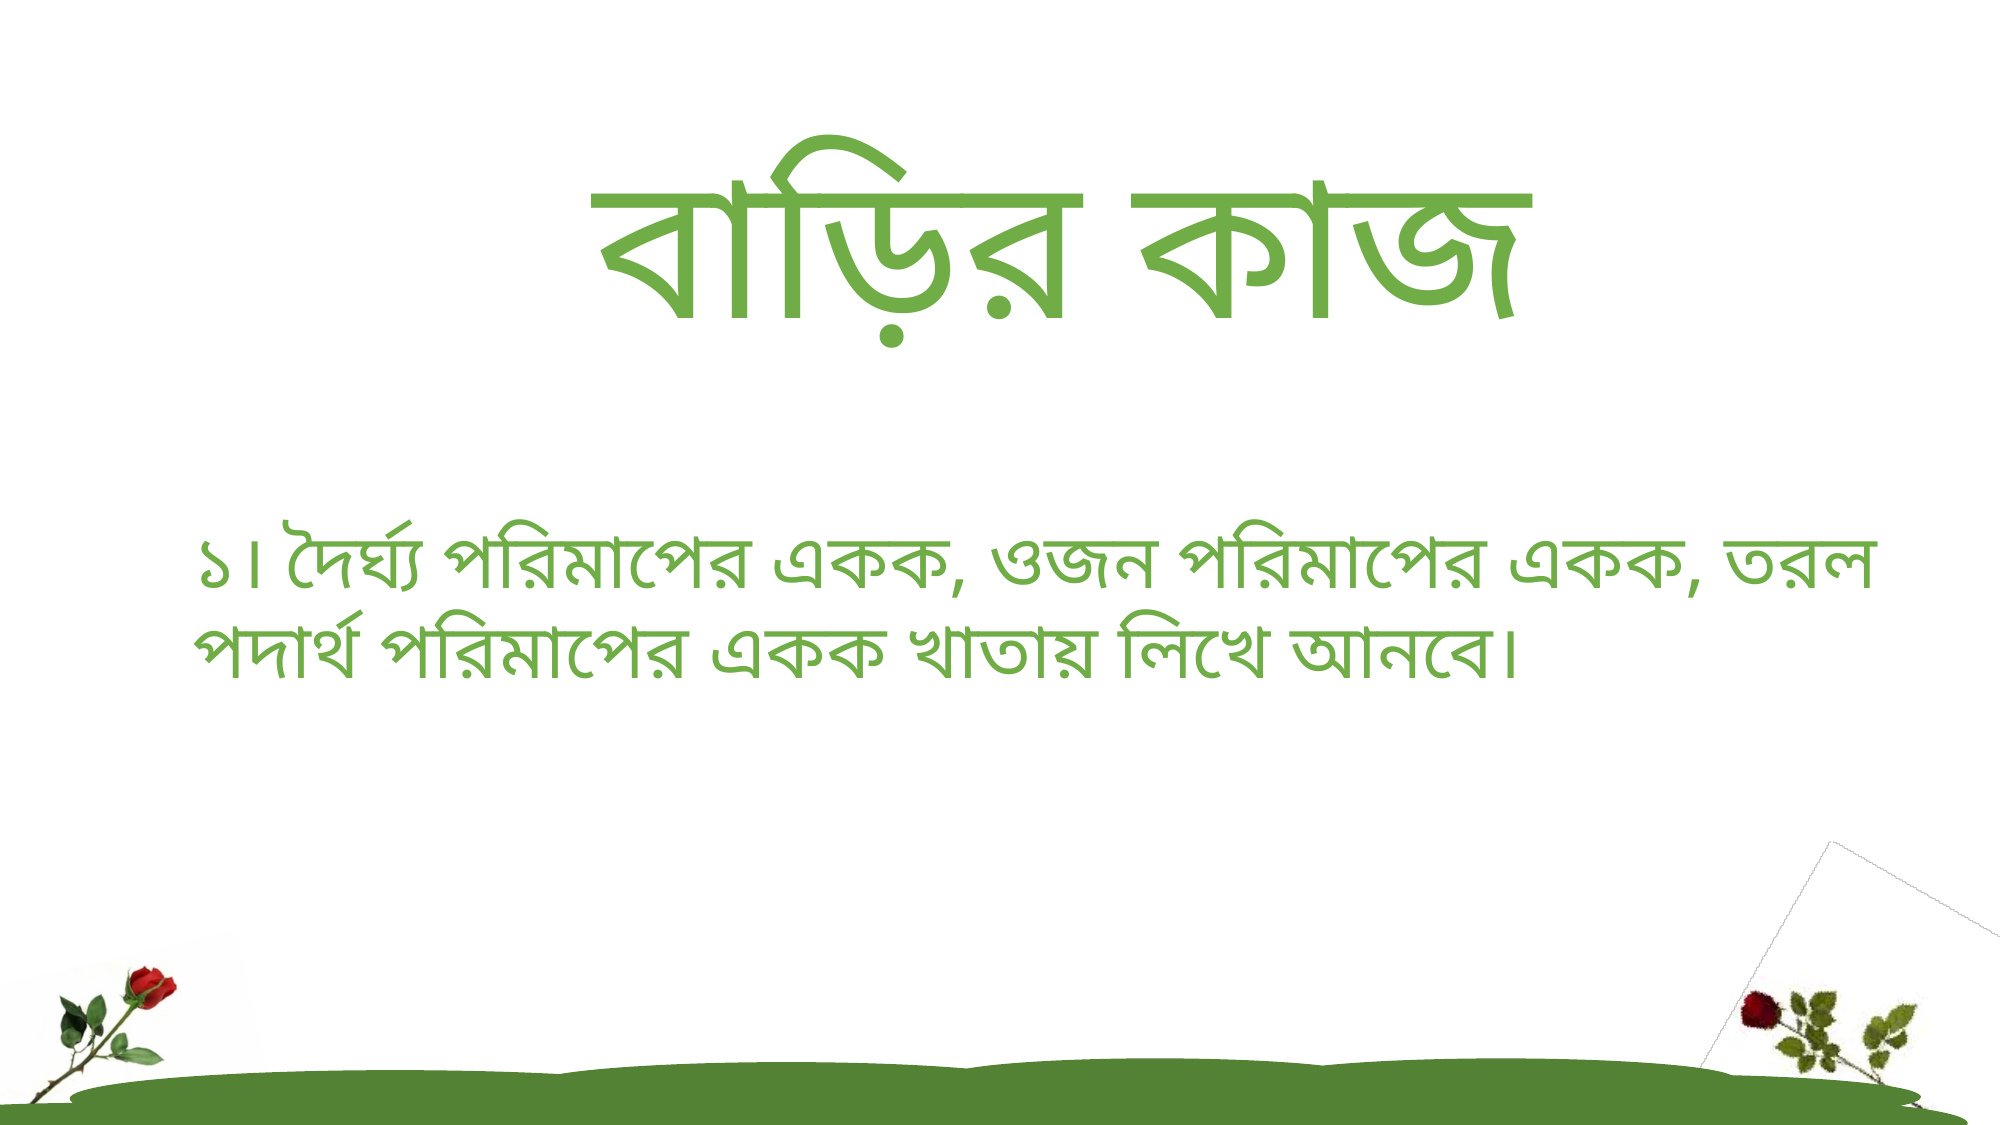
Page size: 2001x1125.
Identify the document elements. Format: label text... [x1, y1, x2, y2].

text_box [0, 905, 2000, 1125]
text_box বাড়ির কাজ [579, 110, 1724, 366]
text_box ১। দৈর্ঘ্য পরিমাপের একক, ওজন পরিমাপের একক, তরল পদার্থ পরিমাপের একক খাতায় লিখে আনবে। [178, 506, 1896, 702]
